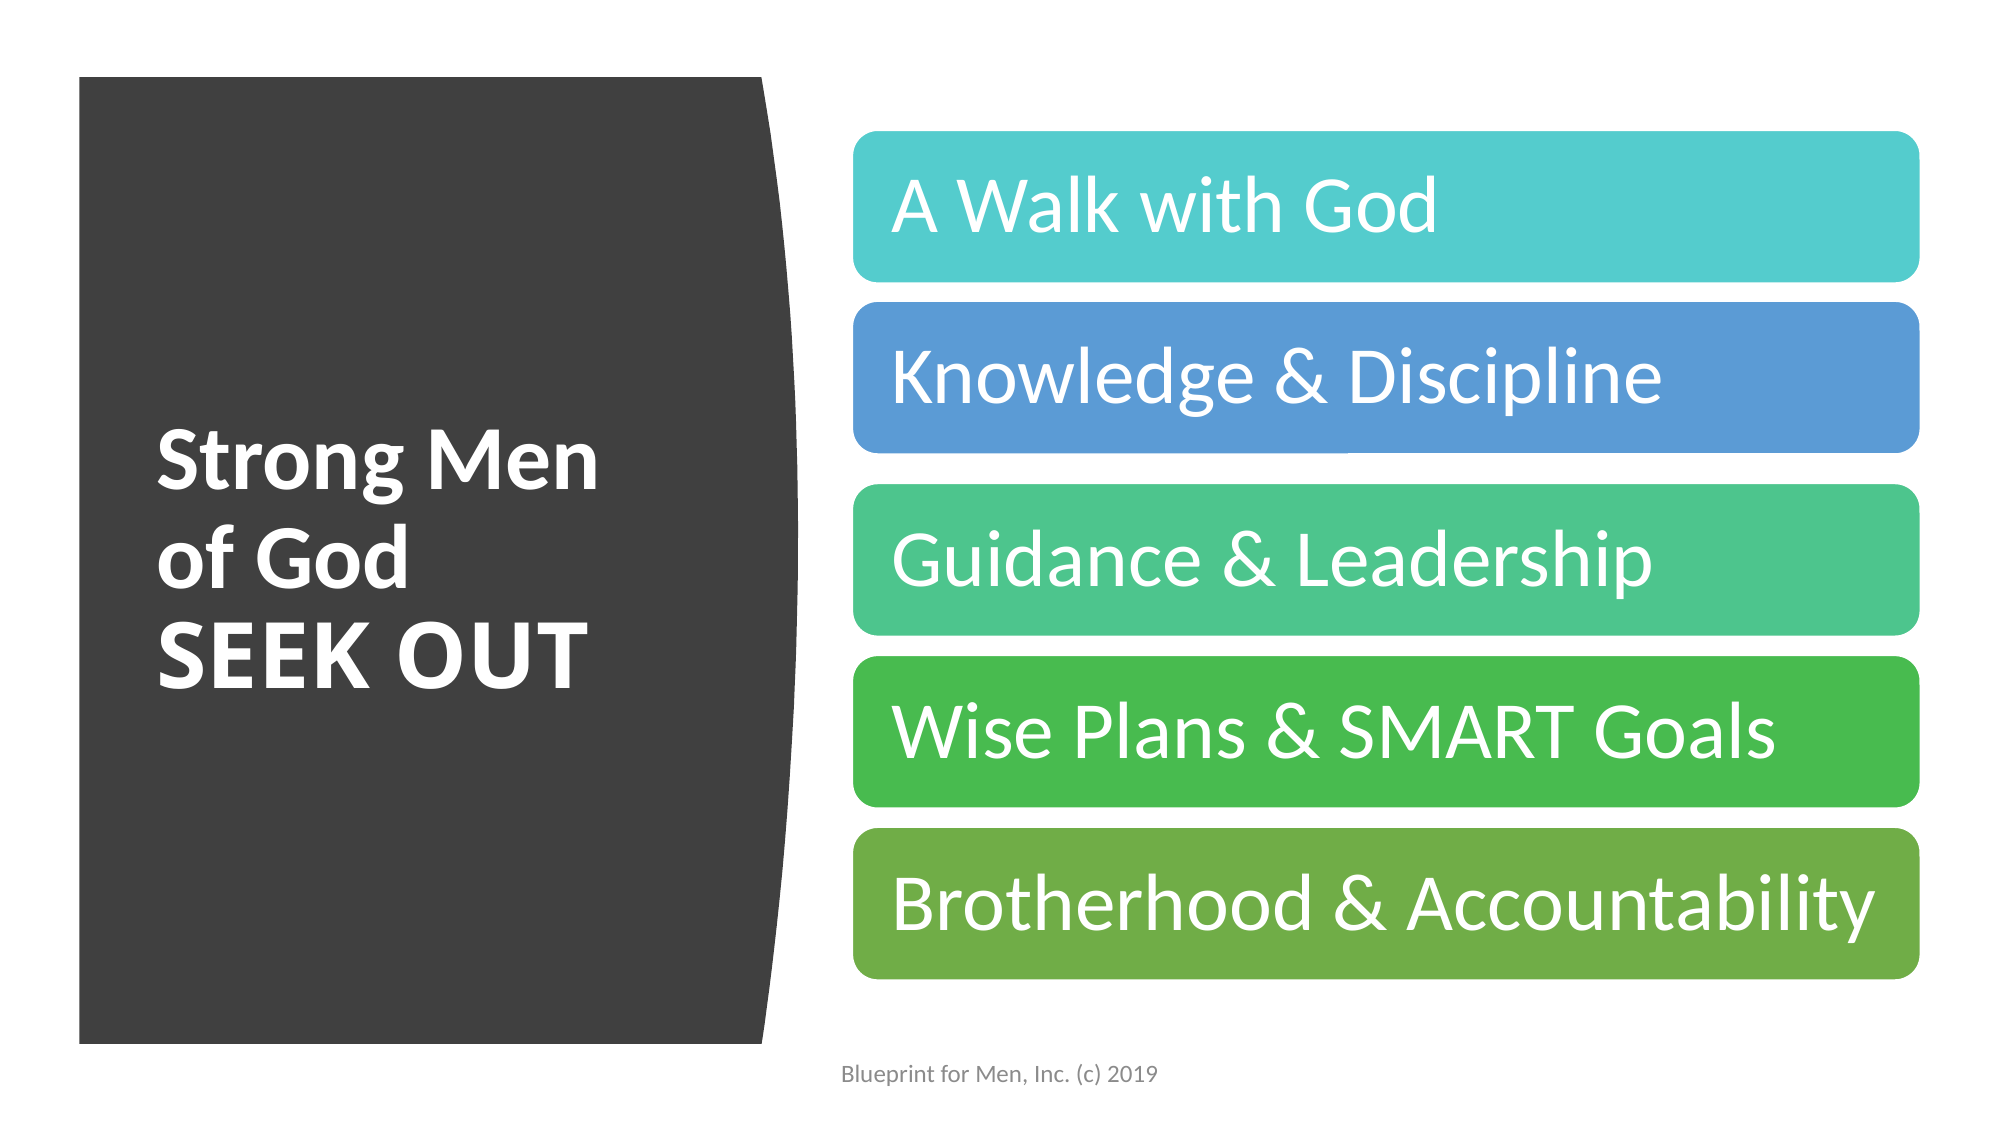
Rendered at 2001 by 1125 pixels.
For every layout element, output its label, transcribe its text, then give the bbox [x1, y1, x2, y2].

footer Blueprint for Men, Inc. (c) 2019 [662, 1042, 1338, 1103]
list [852, 77, 1921, 1043]
title Strong Men of God SEEK OUT [141, 166, 702, 953]
text_box [78, 76, 800, 1045]
